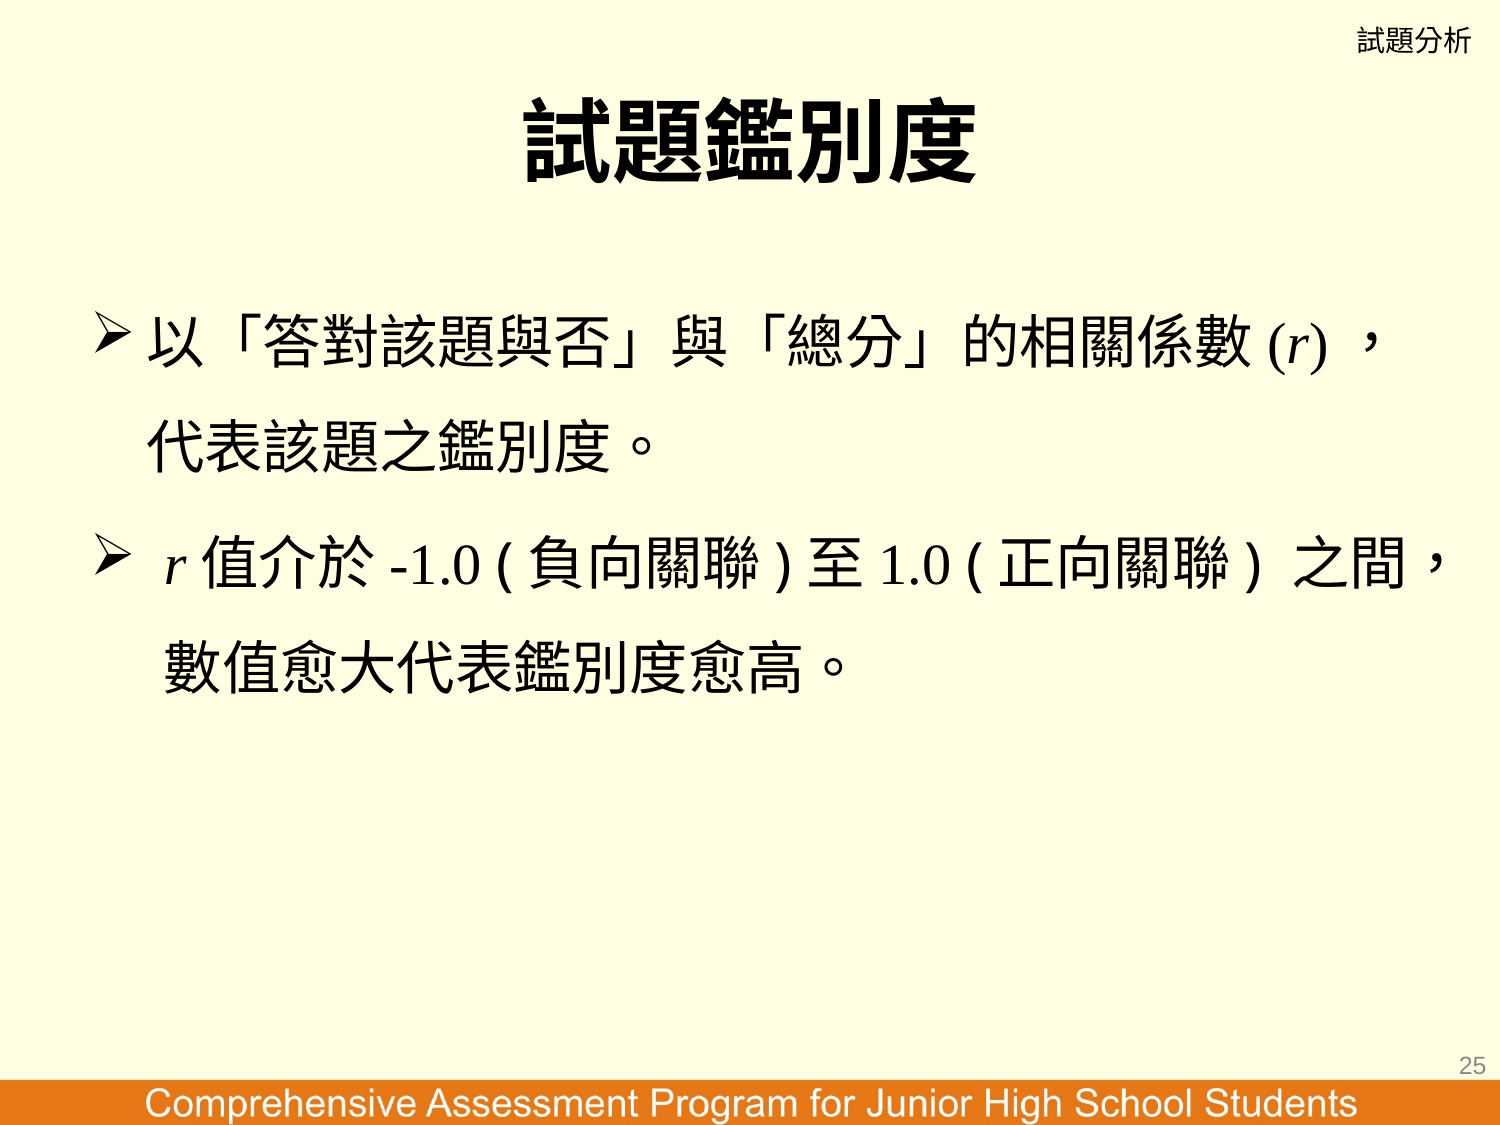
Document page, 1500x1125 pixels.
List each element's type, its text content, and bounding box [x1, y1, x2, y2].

list 以「答對該題與否」與「總分」的相關係數(r)，代表該題之鑑別度。 r值介於-1.0 (負向關聯)至1.0 (正向關聯) 之間，數值愈大代表鑑別度愈高。 [74, 262, 1426, 1048]
slide_number 25 [1151, 1034, 1500, 1094]
text_box 試題分析 [1341, 15, 1488, 65]
title 試題鑑別度 [74, 44, 1426, 233]
picture [0, 1, 1500, 1125]
